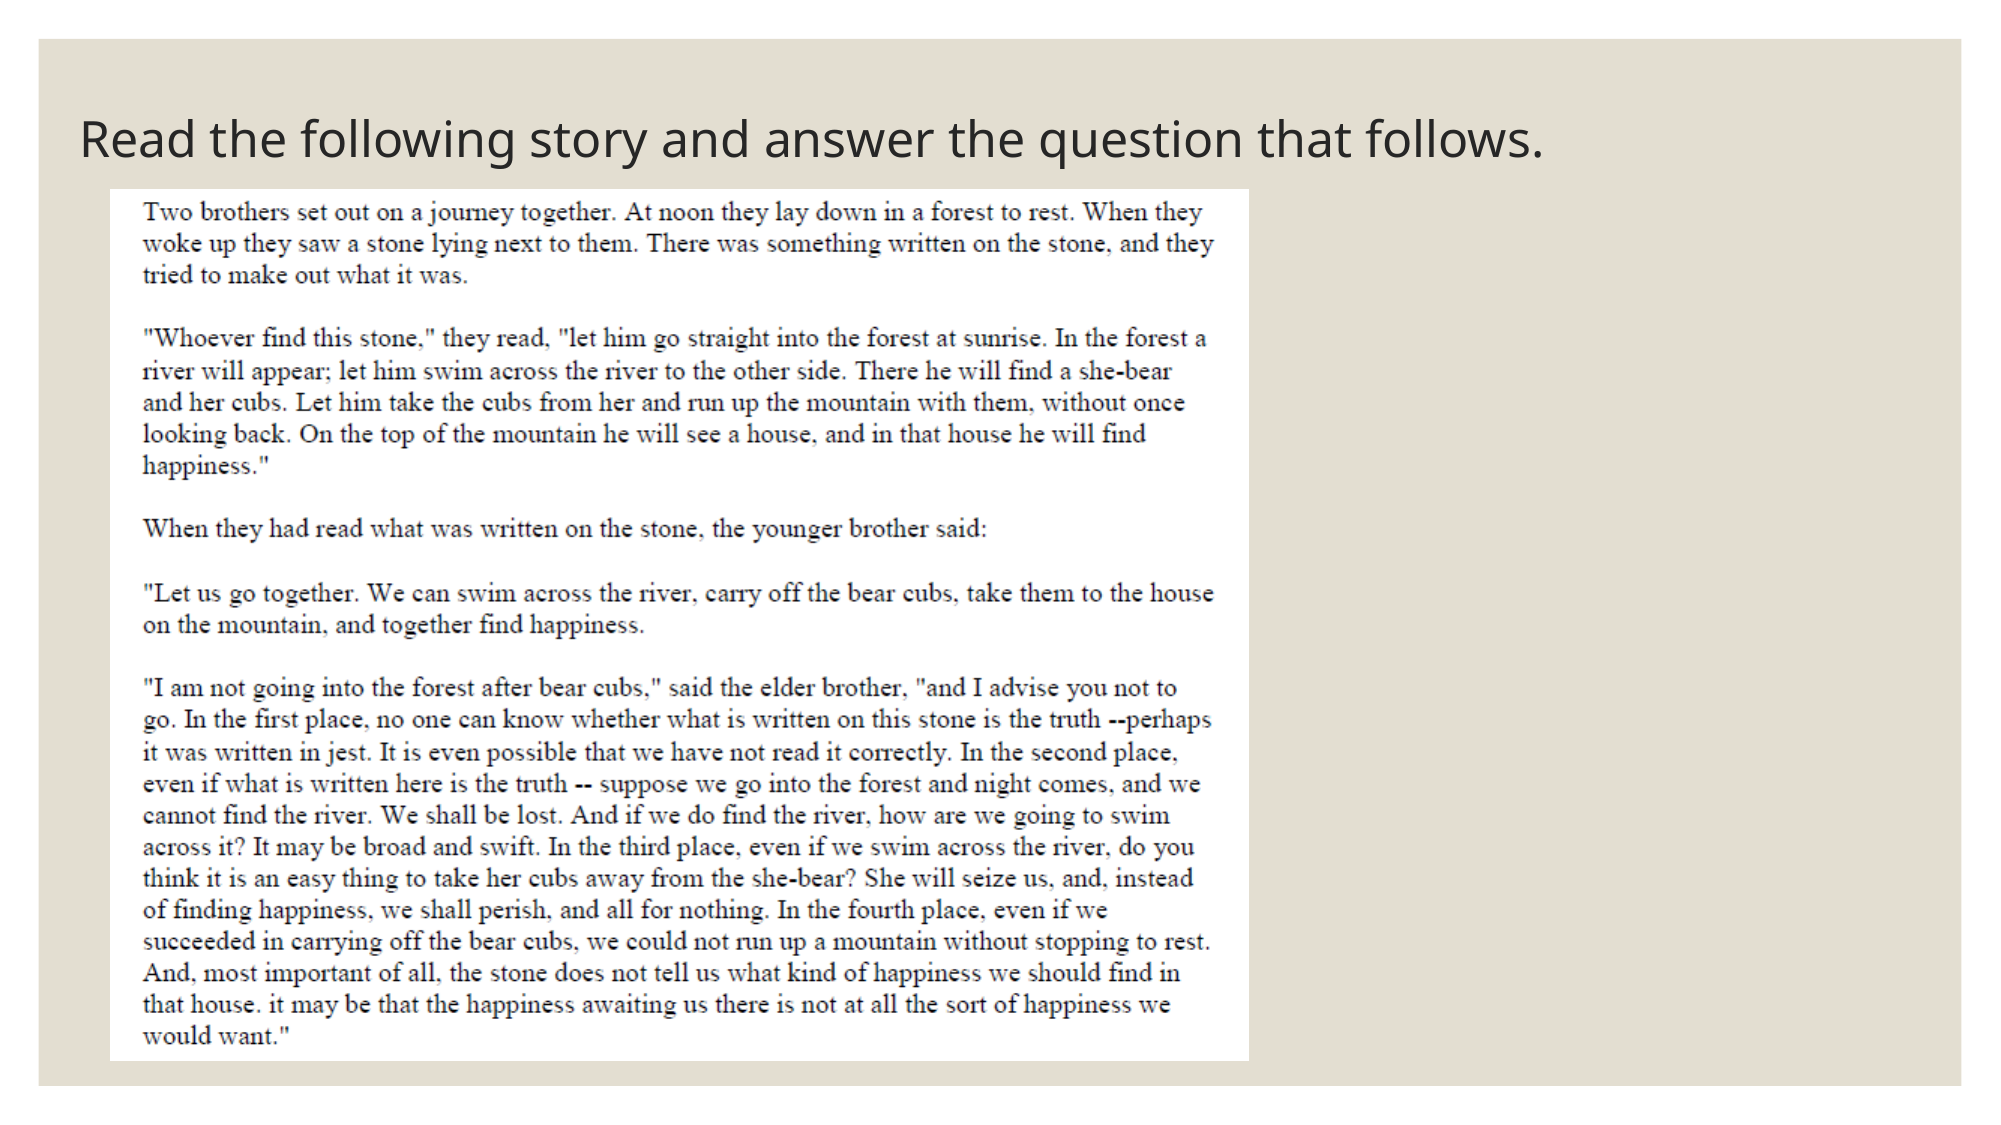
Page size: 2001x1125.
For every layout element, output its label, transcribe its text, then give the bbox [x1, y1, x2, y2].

title Read the following story and answer the question that follows. [64, 29, 1715, 255]
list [110, 189, 1249, 1061]
